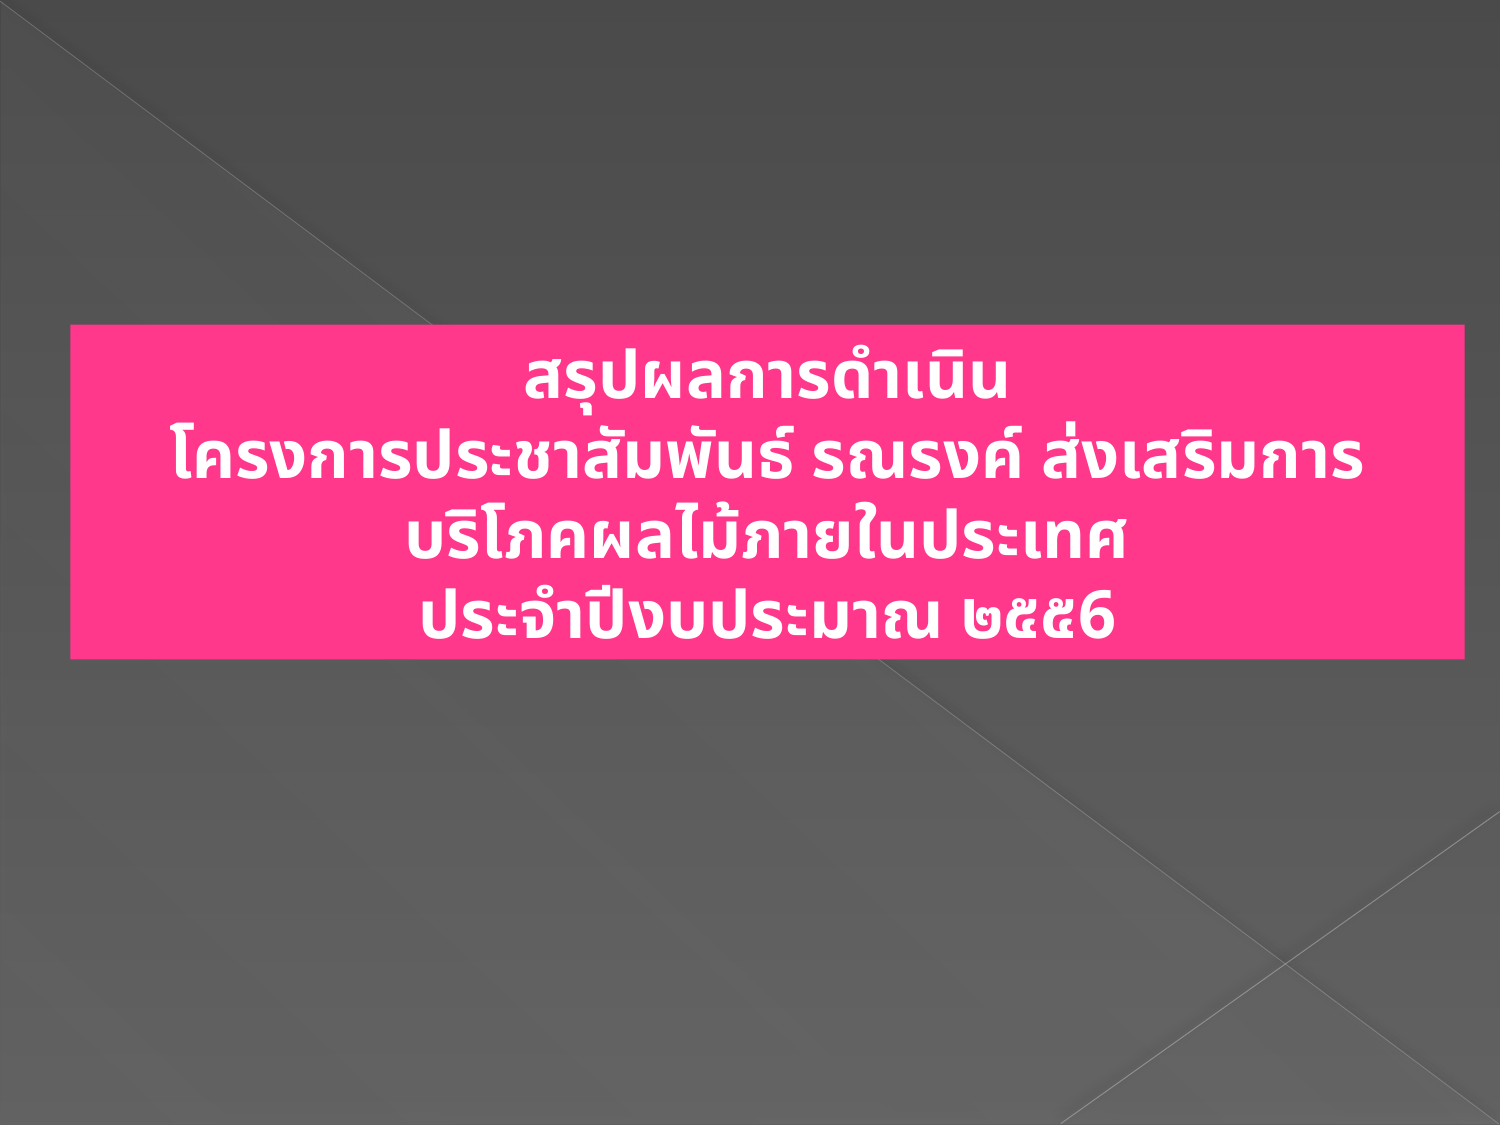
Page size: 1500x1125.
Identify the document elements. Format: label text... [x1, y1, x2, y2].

text_box สรุปผลการดำเนิน โครงการประชาสัมพันธ์ รณรงค์ ส่งเสริมการบริโภคผลไม้ภายในประเทศ ประจำปีงบประมาณ ๒๕๕6 [70, 324, 1465, 660]
